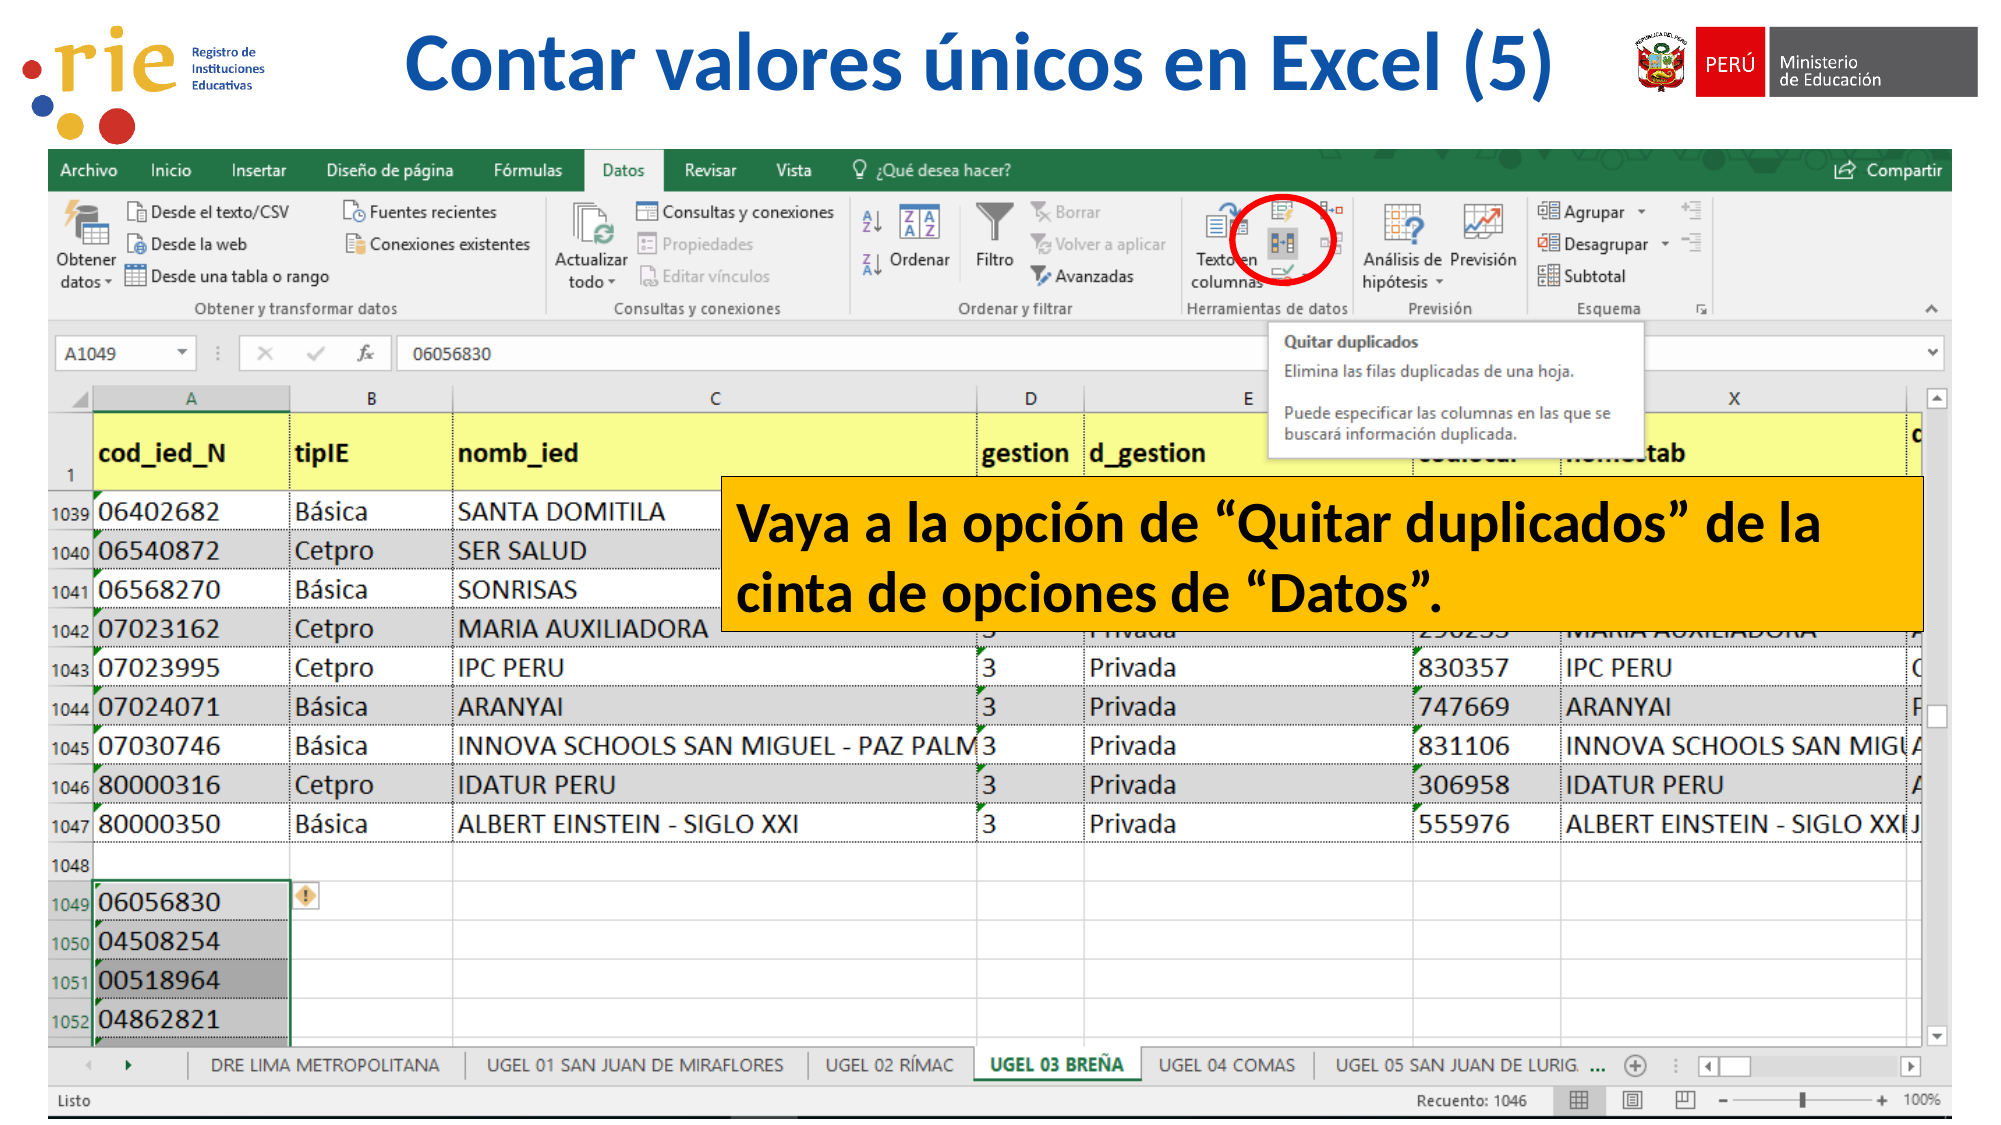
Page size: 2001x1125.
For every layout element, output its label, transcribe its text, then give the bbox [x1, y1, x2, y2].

picture [18, 22, 1952, 1119]
picture [1626, 22, 1982, 101]
text_box Contar valores únicos en Excel (5) [0, 0, 1982, 115]
